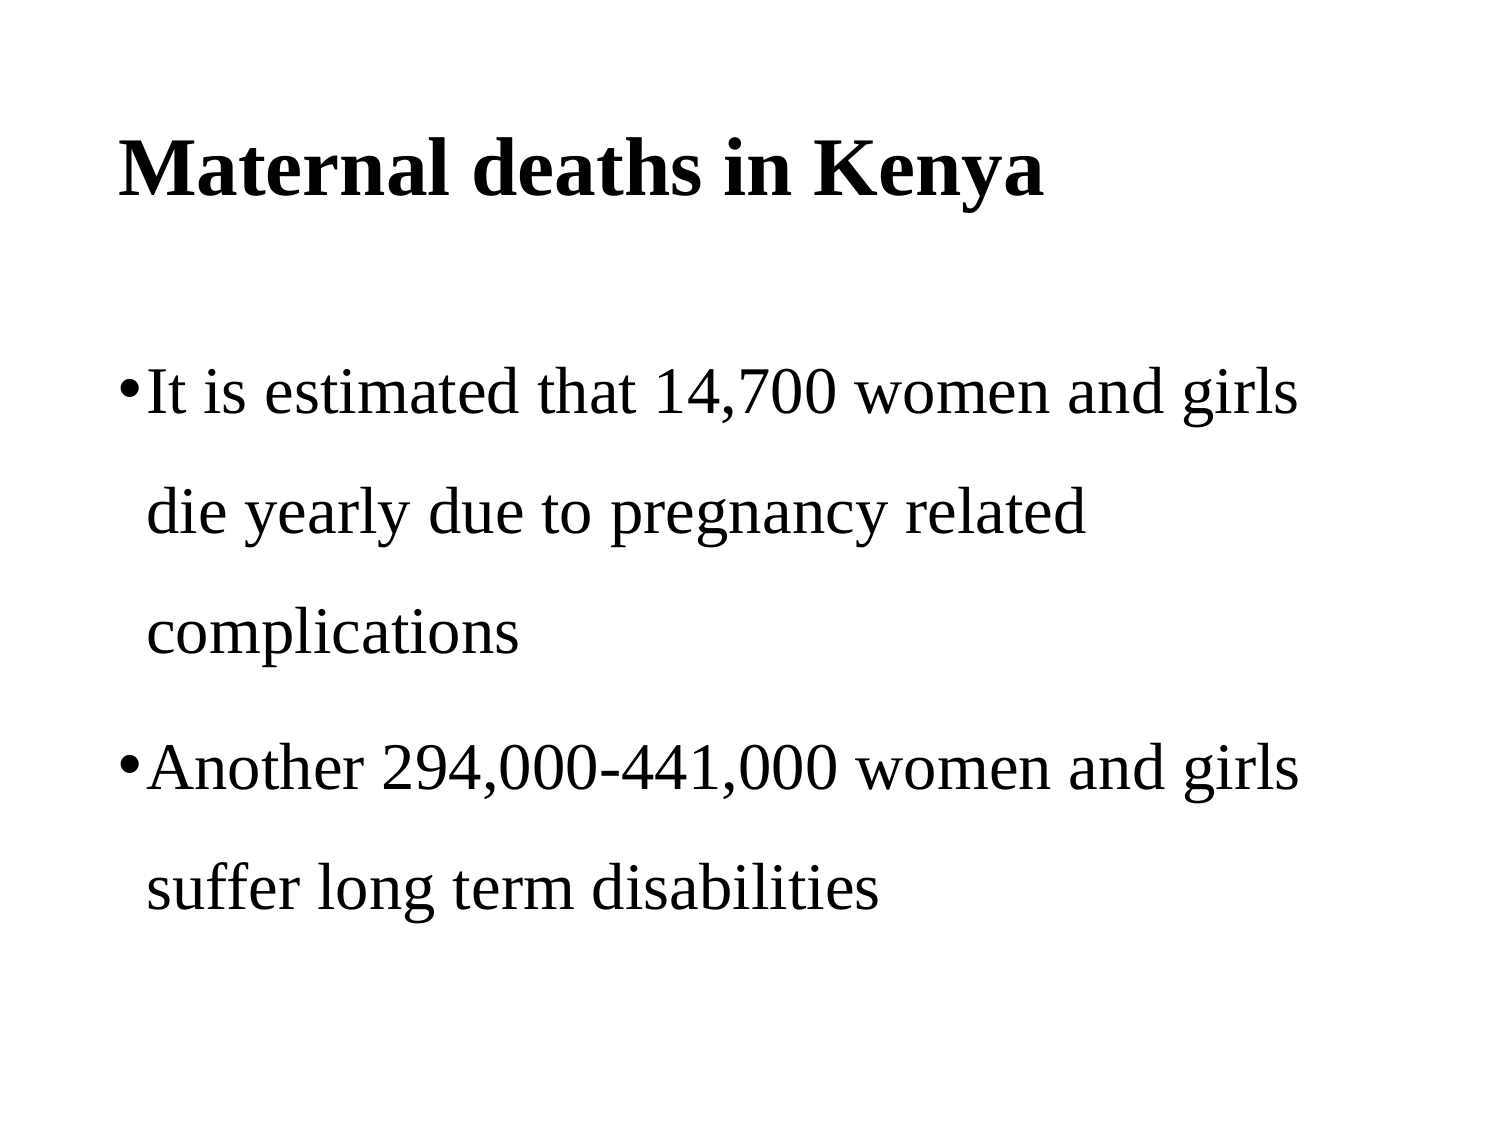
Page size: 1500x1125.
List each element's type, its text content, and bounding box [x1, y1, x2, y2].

title Maternal deaths in Kenya [103, 59, 1397, 278]
list It is estimated that 14,700 women and girls die yearly due to pregnancy related complications Another 294,000-441,000 women and girls suffer long term disabilities [103, 299, 1397, 1014]
